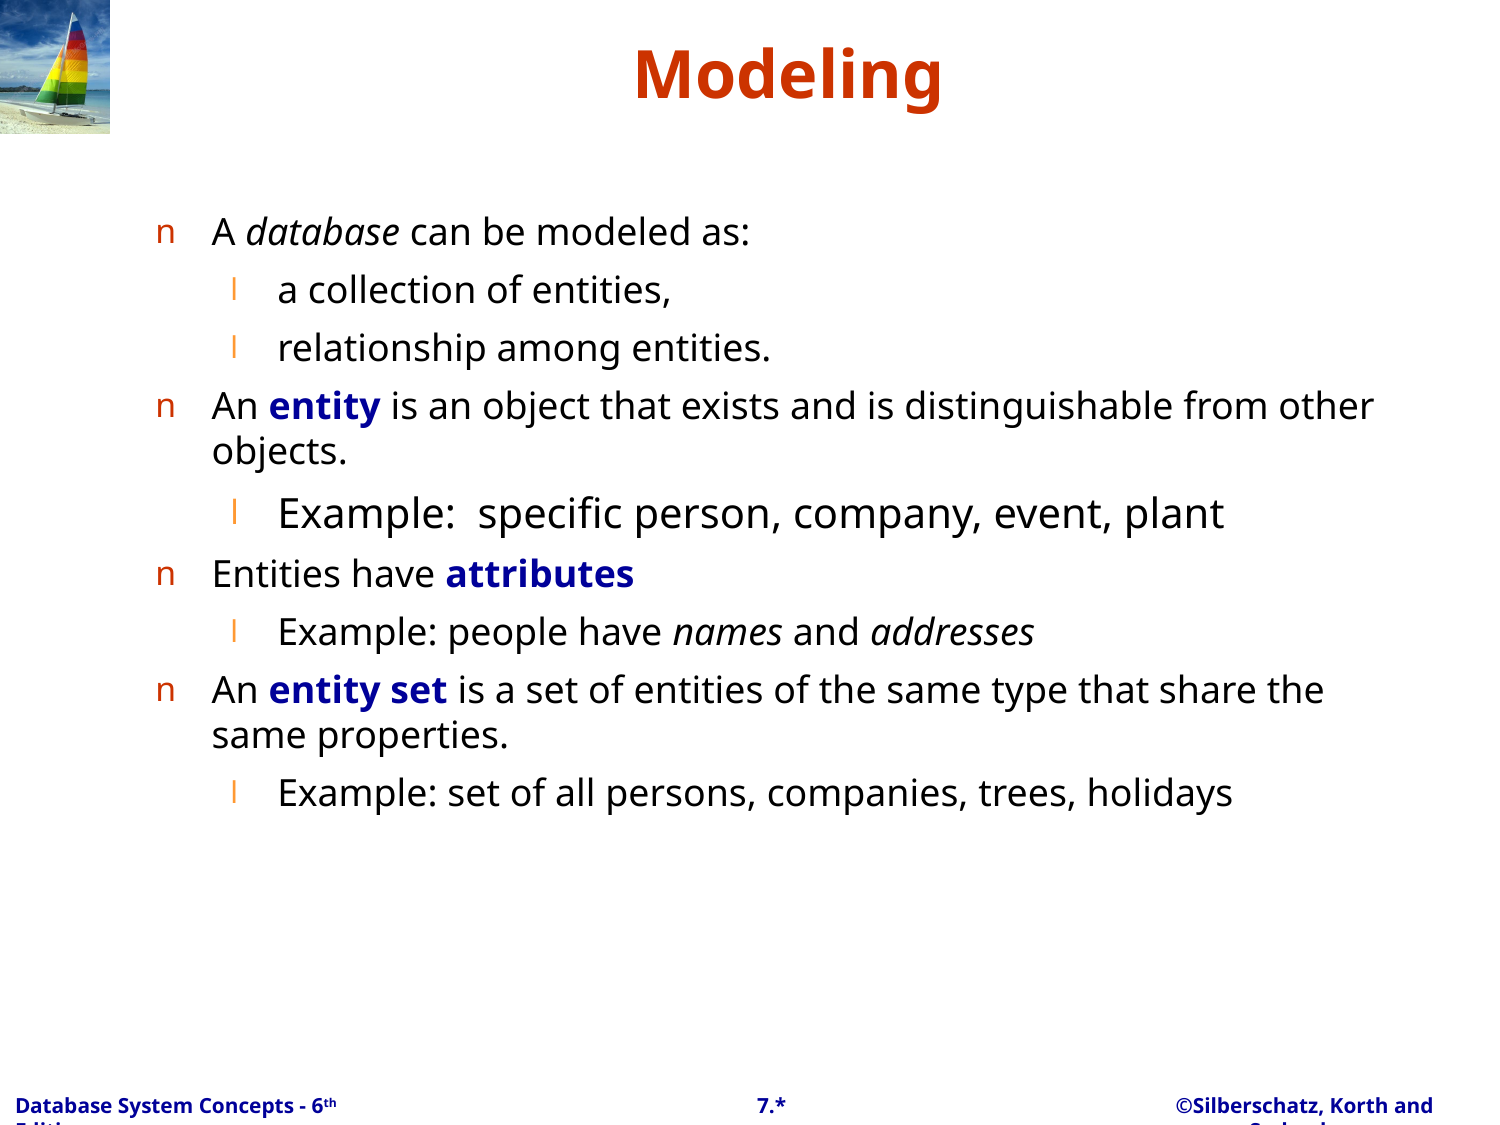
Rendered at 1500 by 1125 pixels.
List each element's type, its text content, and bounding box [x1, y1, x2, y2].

list A database can be modeled as: a collection of entities, relationship among entities. An entity is an object that exists and is distinguishable from other objects. Example: specific person, company, event, plant Entities have attributes Example: people have names and addresses An entity set is a set of entities of the same type that share the same properties. Example: set of all persons, companies, trees, holidays [140, 200, 1428, 1001]
title Modeling [126, 19, 1451, 120]
picture [0, 0, 110, 134]
